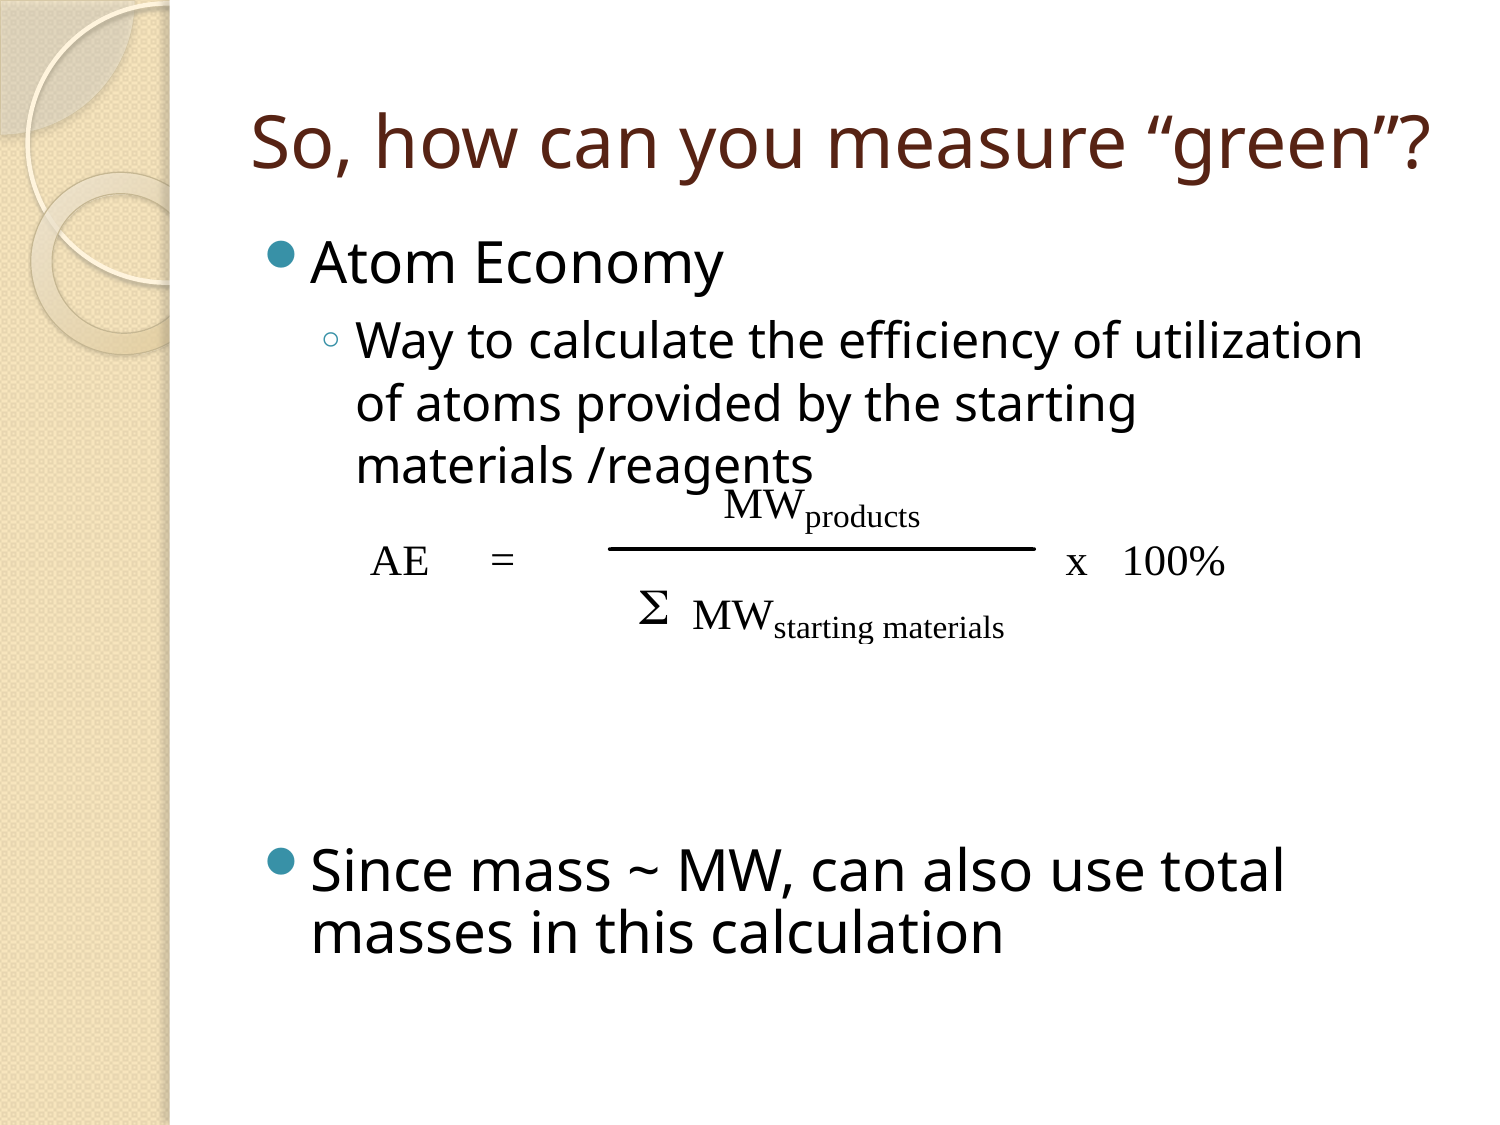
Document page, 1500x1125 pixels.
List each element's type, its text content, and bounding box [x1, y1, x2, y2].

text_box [362, 488, 1231, 663]
list Atom Economy Way to calculate the efficiency of utilization of atoms provided by the starting materials /reagents Since mass ~ MW, can also use total masses in this calculation [235, 224, 1425, 988]
title So, how can you measure “green”? [235, 45, 1466, 233]
